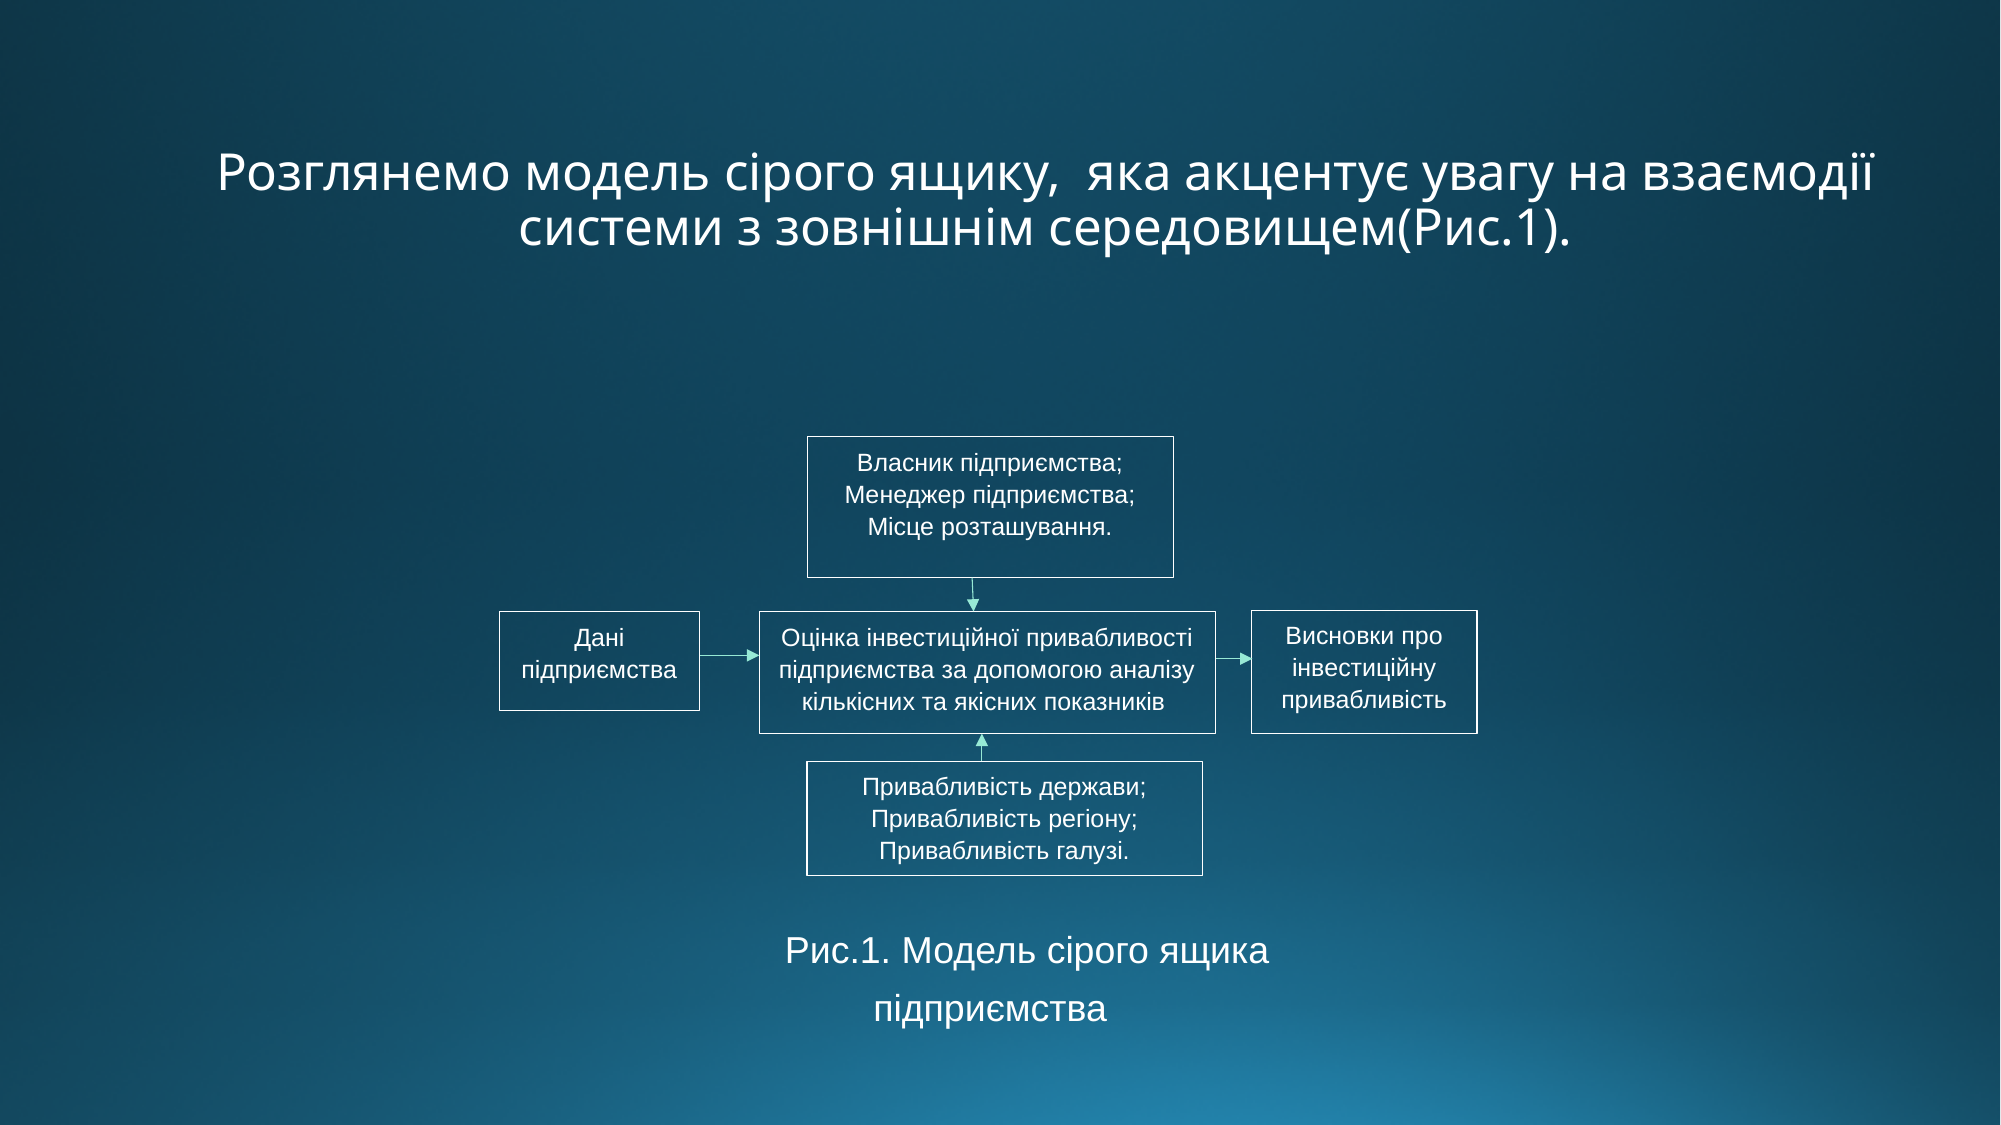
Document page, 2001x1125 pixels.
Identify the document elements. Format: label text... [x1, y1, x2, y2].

picture [0, 0, 2001, 1125]
title Розглянемо модель сірого ящику, яка акцентує увагу на взаємодії системи з зовнішнім середовищем(Рис.1). [183, 138, 1909, 357]
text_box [499, 436, 1478, 876]
text_box Рис.1. Модель сірого ящика підприємства [610, 904, 1370, 979]
